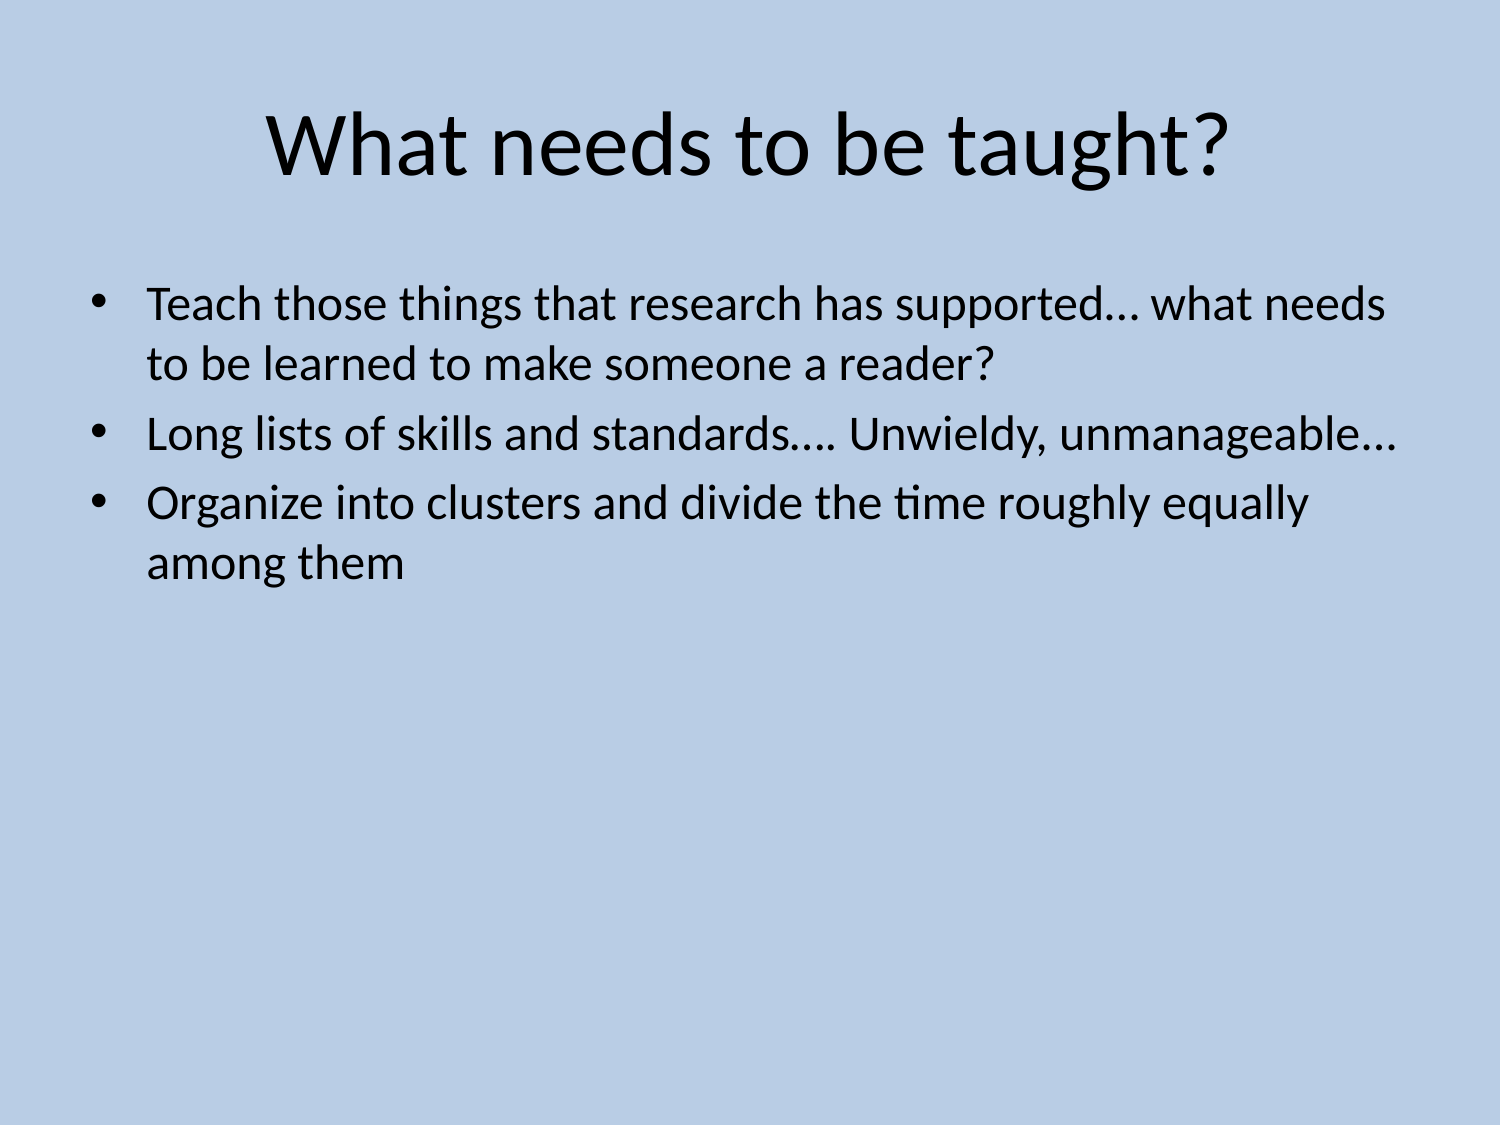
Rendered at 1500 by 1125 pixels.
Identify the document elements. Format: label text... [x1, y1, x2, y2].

list Teach those things that research has supported… what needs to be learned to make someone a reader? Long lists of skills and standards…. Unwieldy, unmanageable... Organize into clusters and divide the time roughly equally among them [75, 262, 1425, 1005]
title What needs to be taught? [75, 45, 1425, 233]
